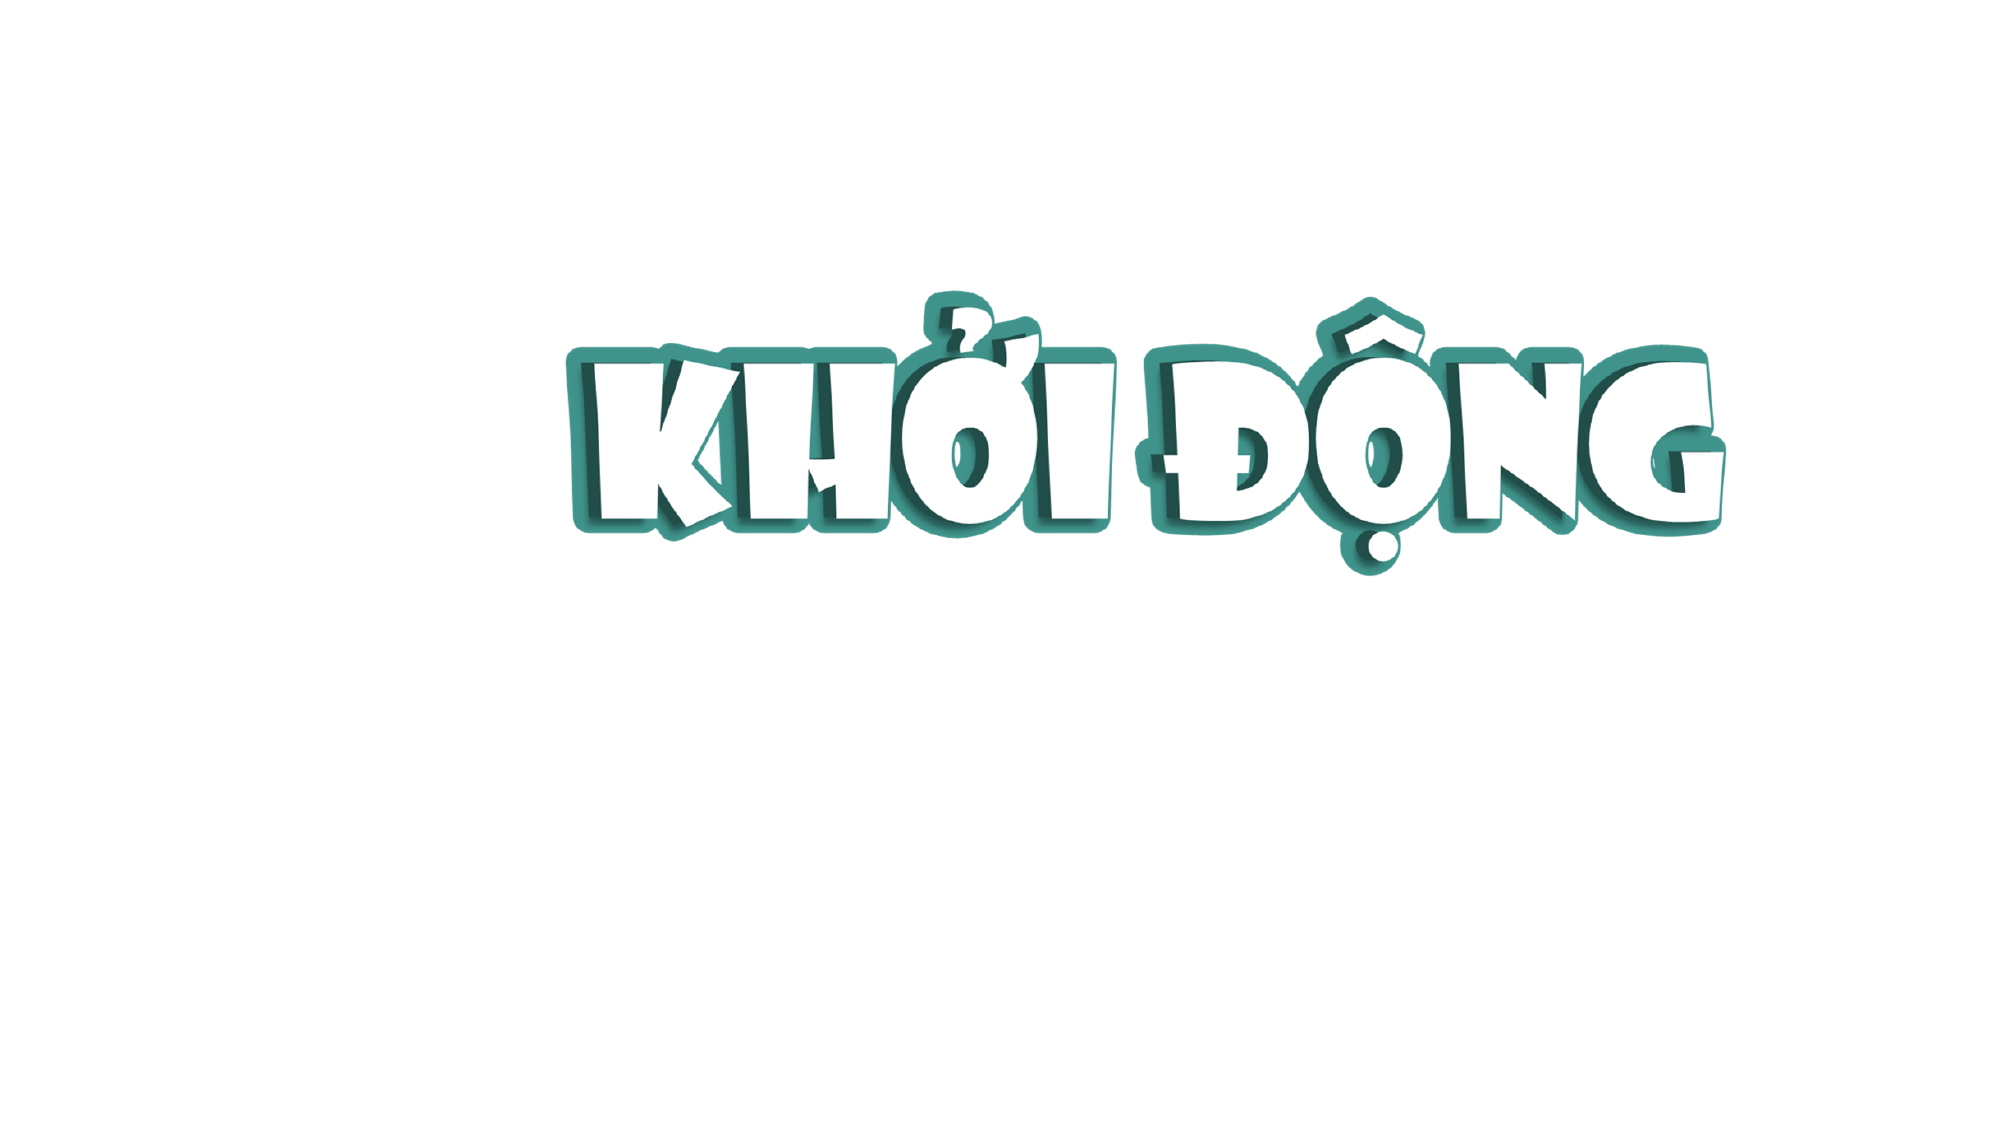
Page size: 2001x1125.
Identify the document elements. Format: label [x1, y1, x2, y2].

picture [562, 241, 1744, 581]
